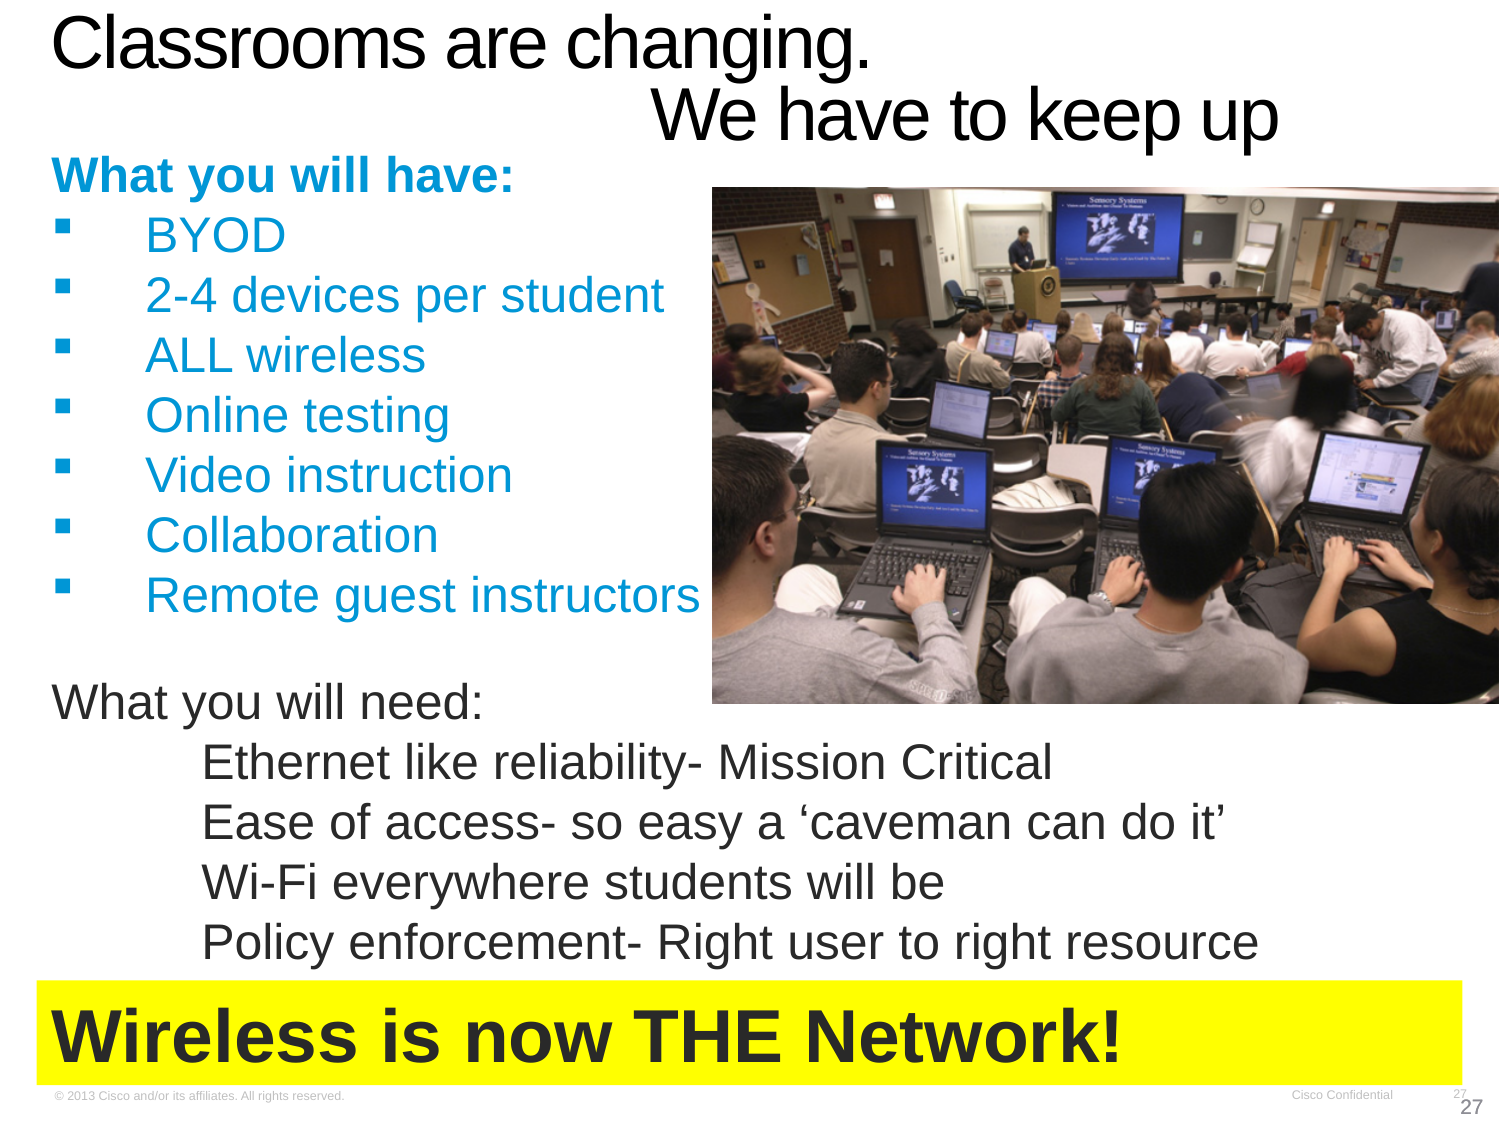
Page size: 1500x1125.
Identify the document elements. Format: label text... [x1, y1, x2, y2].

picture [709, 187, 1500, 705]
text_box Wireless is now THE Network! [36, 980, 1463, 1086]
text_box What you will need: Ethernet like reliability- Mission Critical Ease of access- so easy a ‘caveman can do it’ Wi-Fi everywhere students will be Policy enforcement- Right user to right resource [36, 662, 1500, 978]
text_box What you will have: BYOD 2-4 devices per student ALL wireless Online testing Video instruction Collaboration Remote guest instructors [36, 135, 750, 662]
title Classrooms are changing. We have to keep up [36, 24, 1467, 163]
